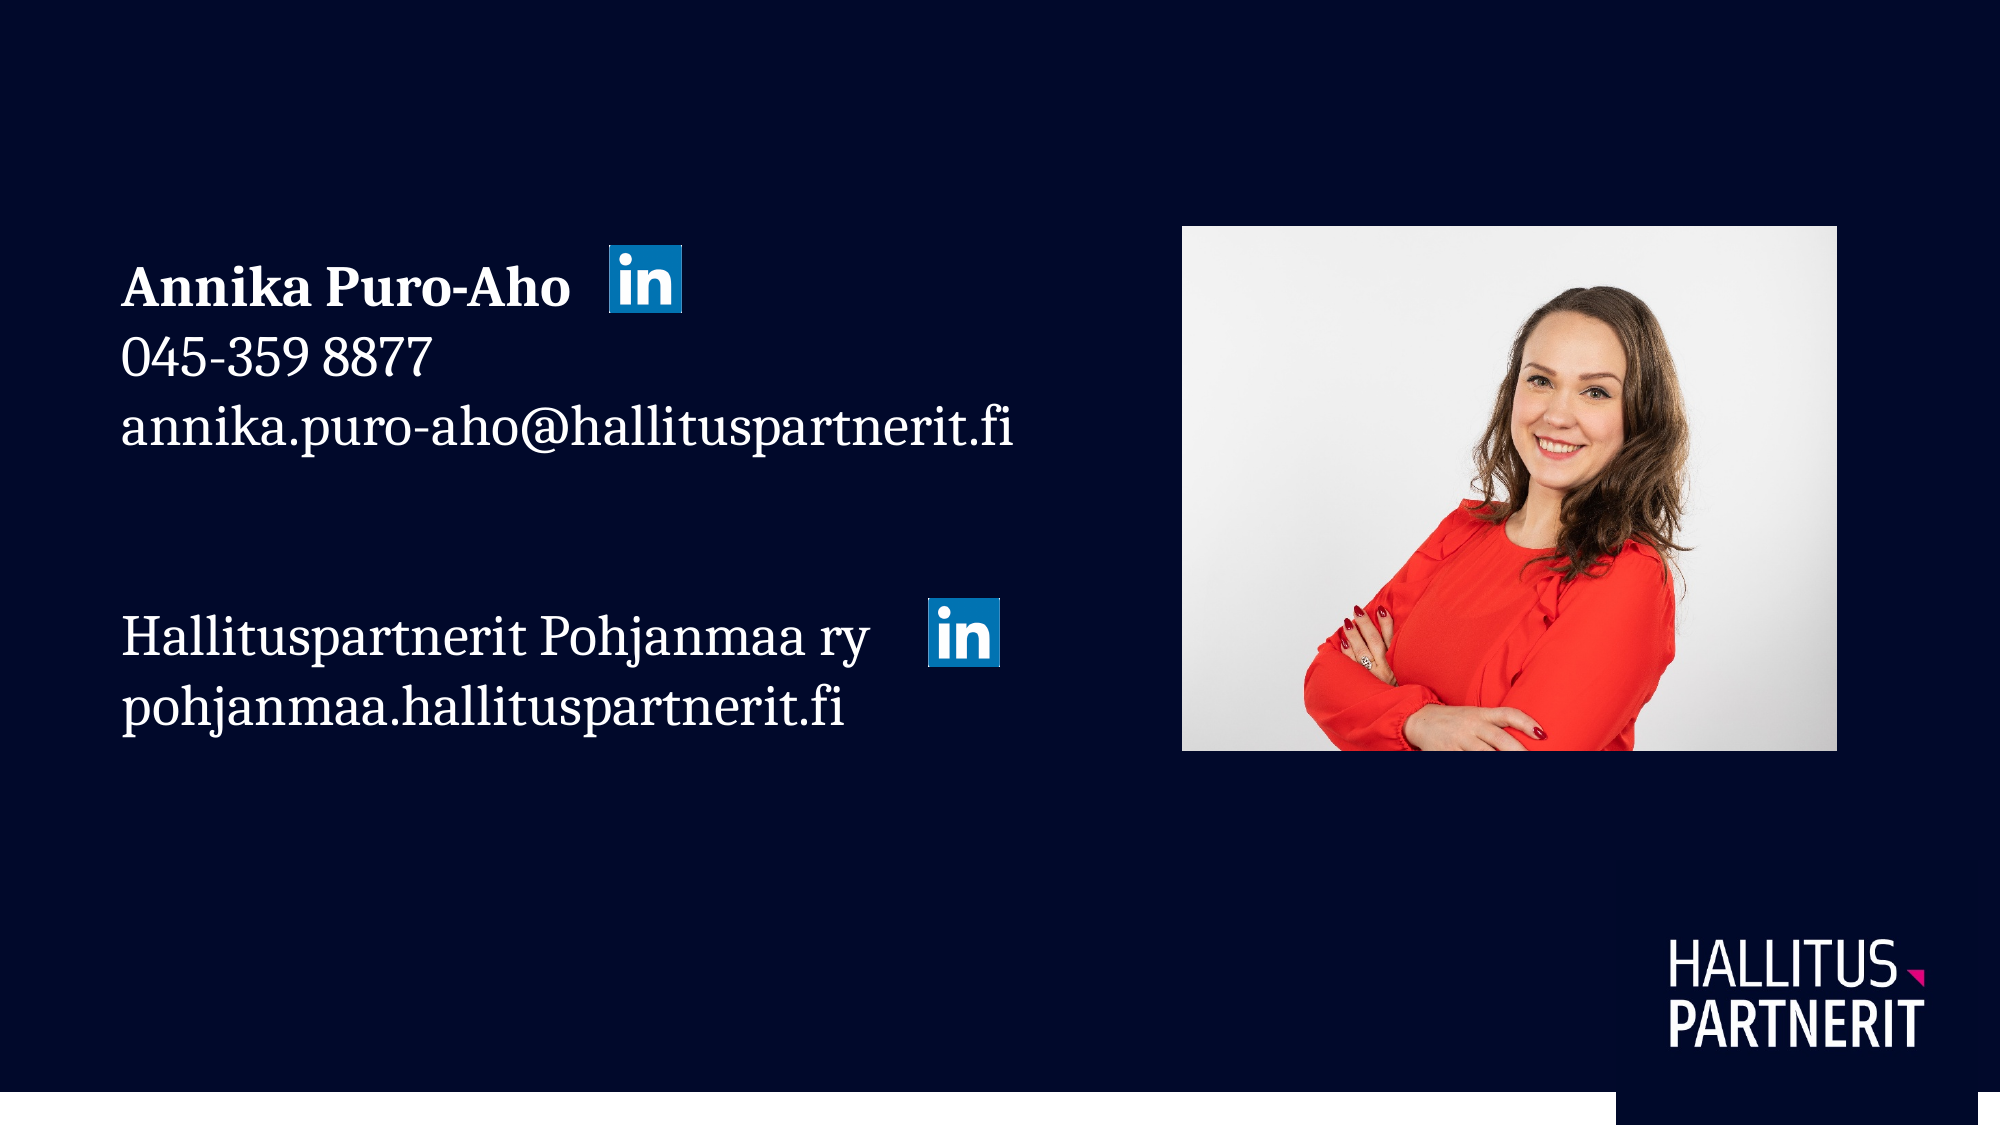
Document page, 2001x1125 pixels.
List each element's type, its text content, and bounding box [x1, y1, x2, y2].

picture [1182, 226, 1837, 751]
picture [1616, 860, 1978, 1125]
picture [609, 245, 682, 313]
picture [928, 598, 1001, 667]
text_box Annika Puro-Aho 045-359 8877 annika.puro-aho@hallituspartnerit.fi Hallituspartnerit Pohjanmaa ry pohjanmaa.hallituspartnerit.fi [107, 240, 1295, 815]
text_box [0, 0, 2000, 1093]
